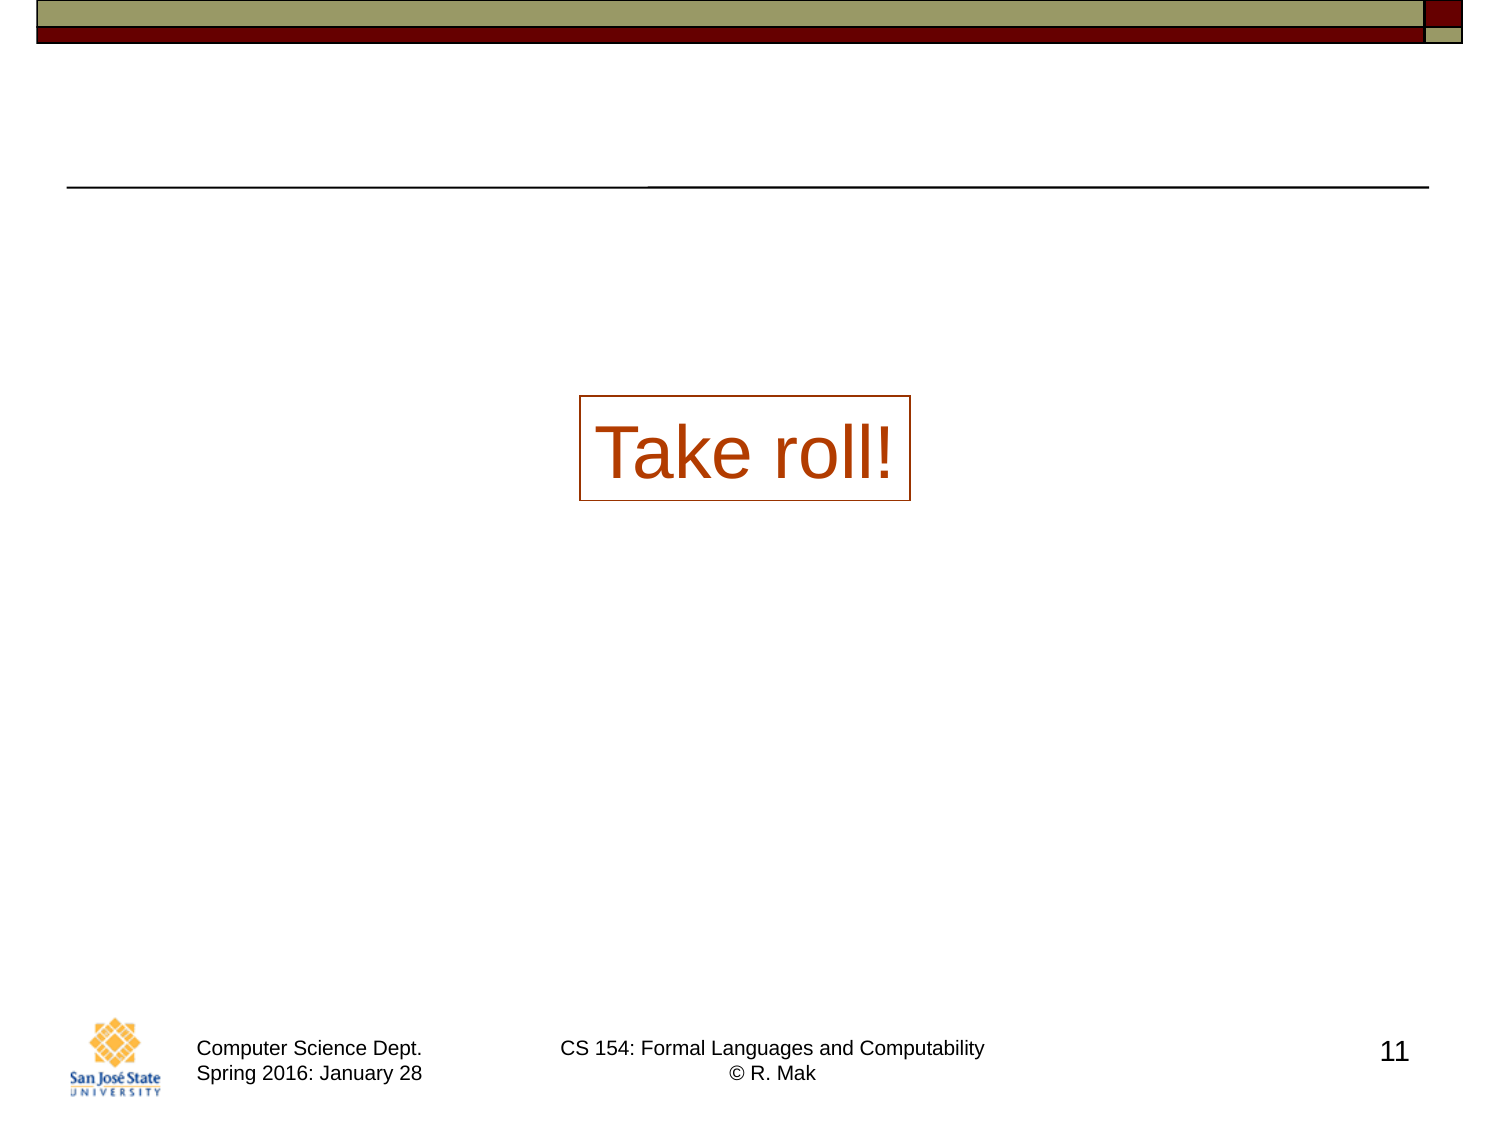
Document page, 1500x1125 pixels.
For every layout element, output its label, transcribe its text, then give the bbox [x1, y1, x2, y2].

slide_number 11 [1112, 1025, 1425, 1100]
text_box Take roll! [579, 395, 910, 501]
picture [60, 1012, 166, 1112]
